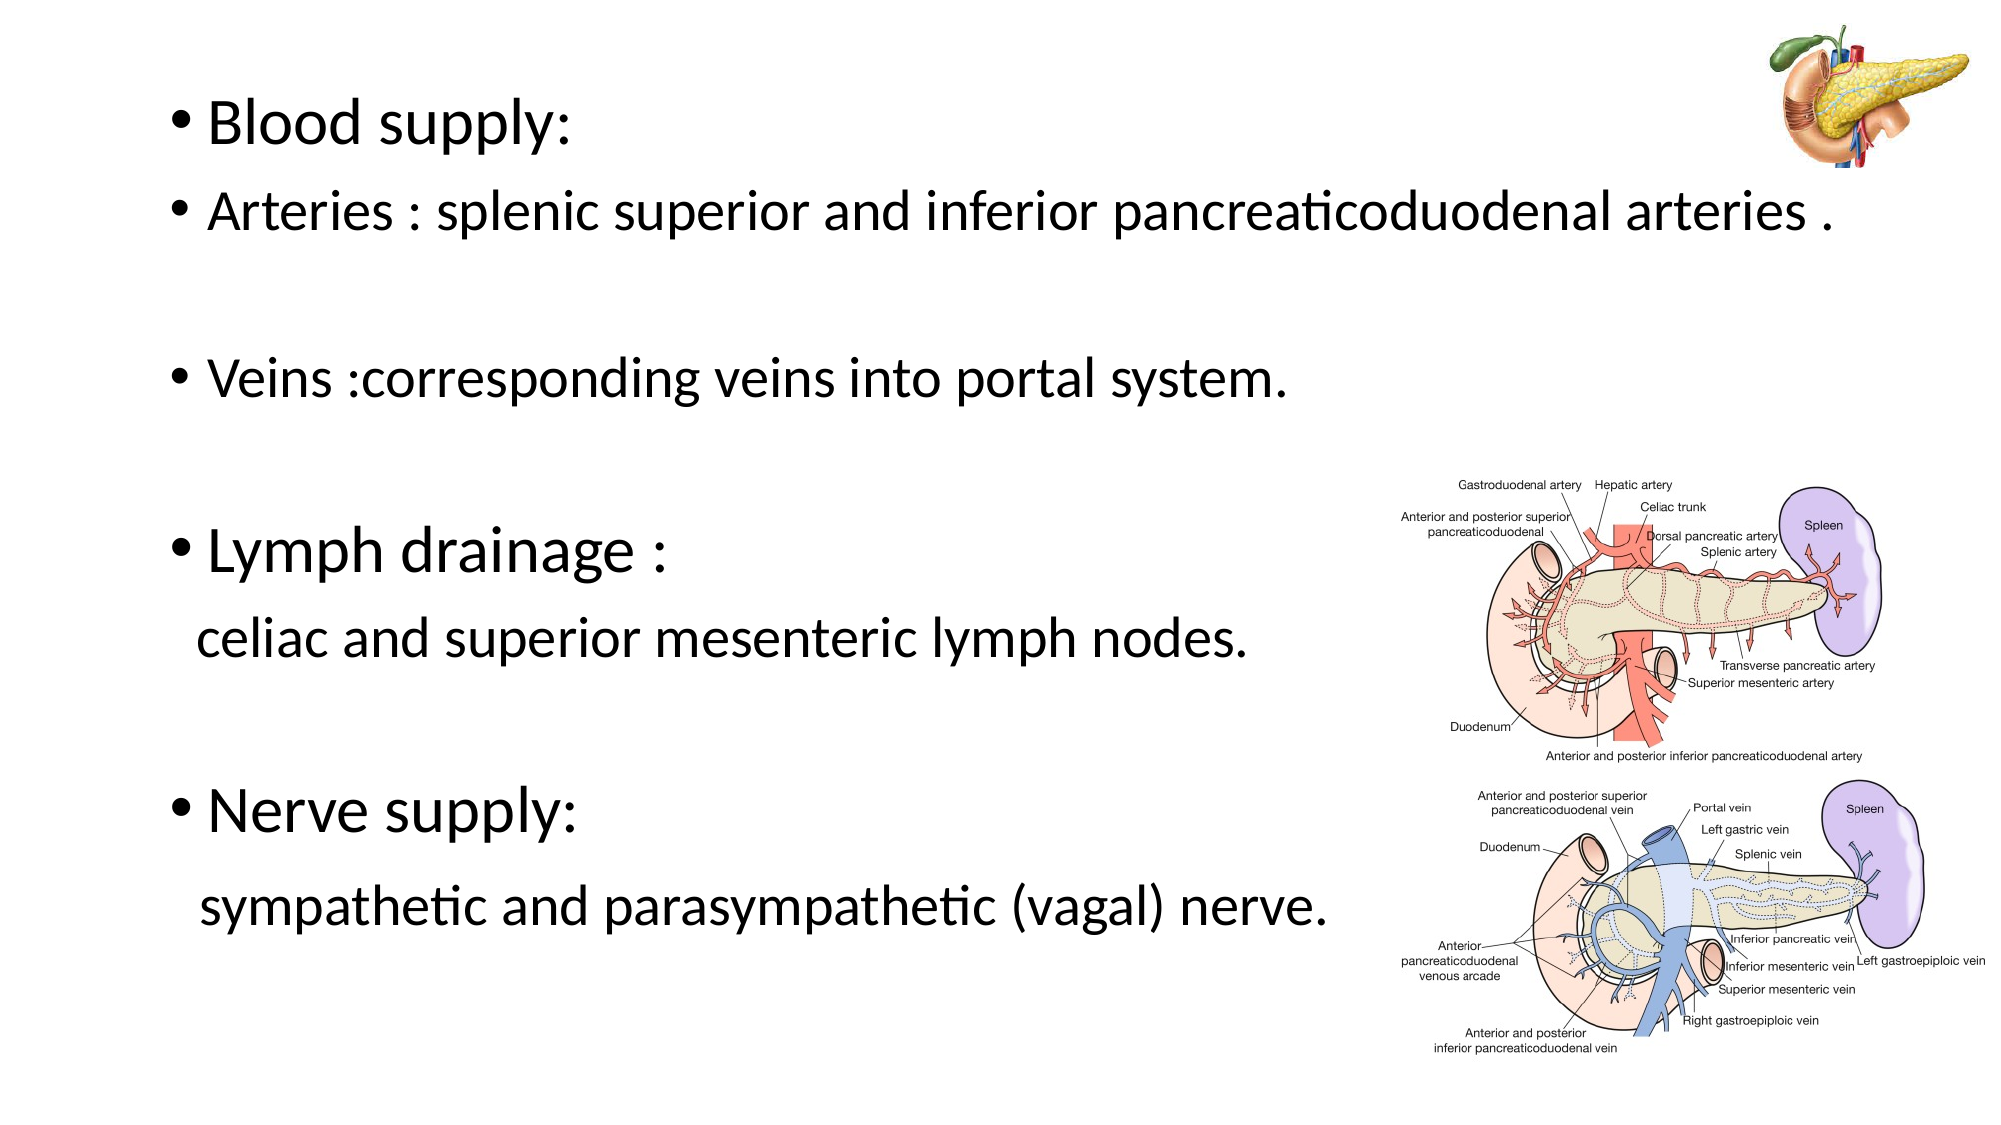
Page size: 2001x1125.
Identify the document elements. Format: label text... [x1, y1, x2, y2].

picture [1746, 23, 1986, 168]
picture [1401, 478, 1986, 1069]
list Blood supply: Arteries : splenic superior and inferior pancreaticoduodenal arteries . Veins :corresponding veins into portal system. Lymph drainage : celiac and superior mesenteric lymph nodes. Nerve supply: sympathetic and parasympathetic (vagal) nerve. [154, 79, 1880, 1014]
